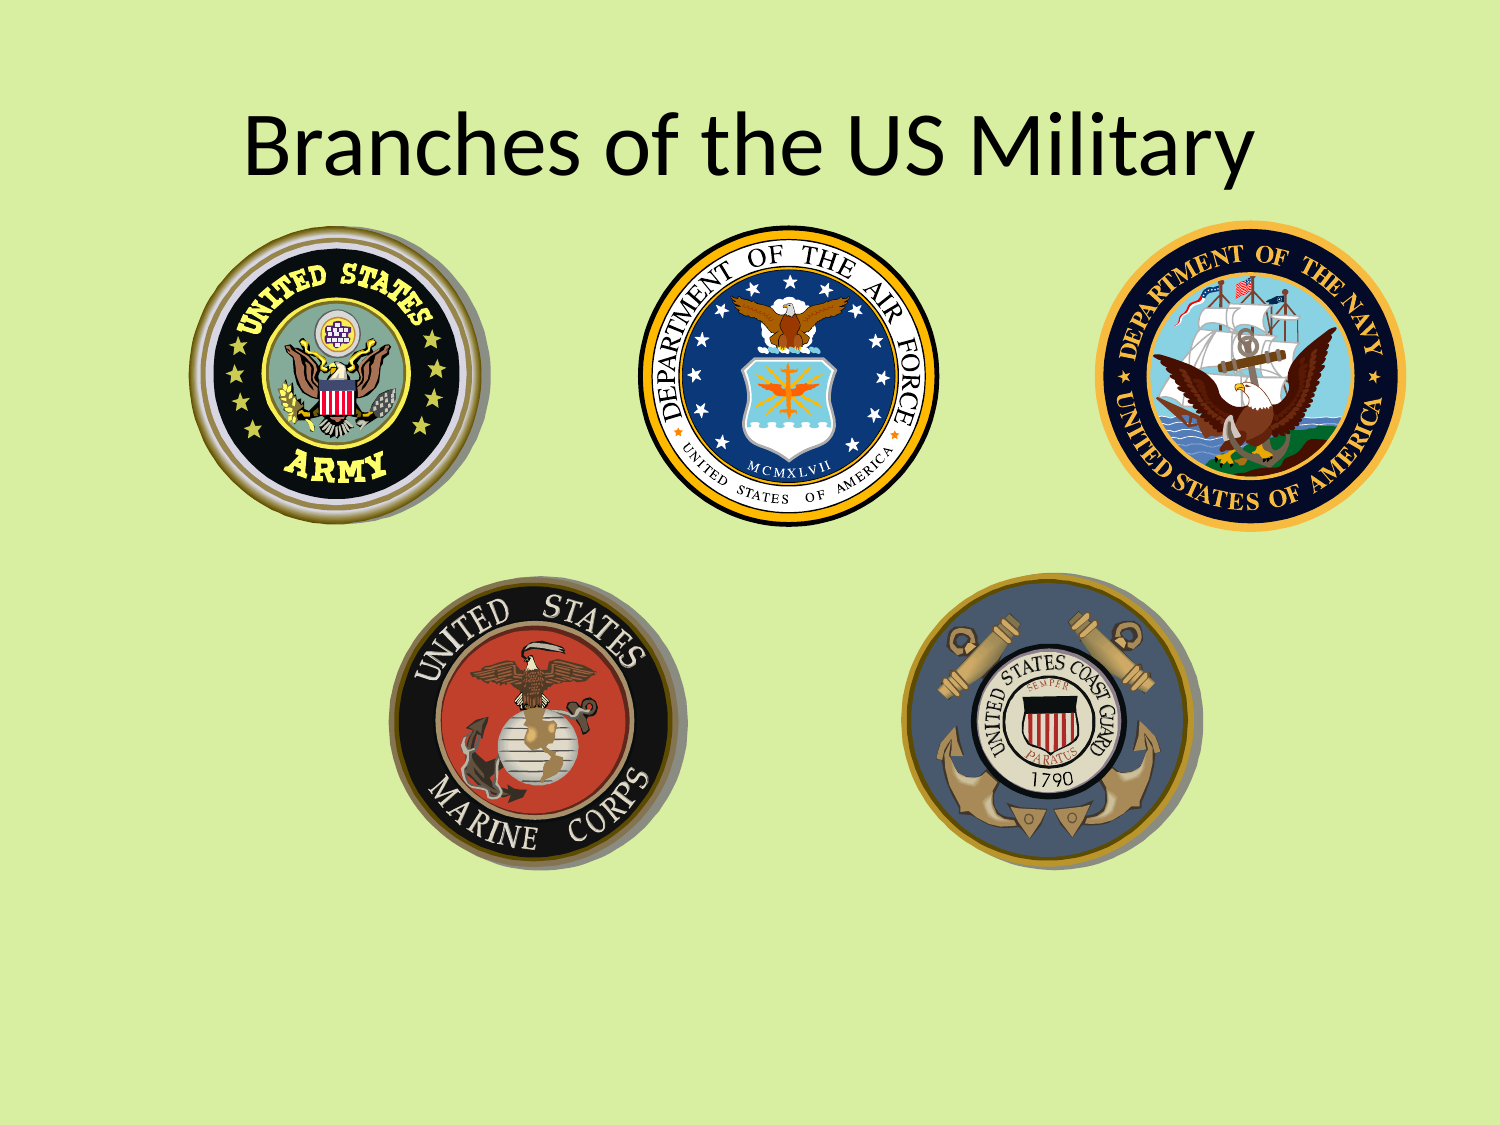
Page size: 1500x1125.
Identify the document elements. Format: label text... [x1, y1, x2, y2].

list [187, 224, 492, 526]
picture [899, 571, 1205, 872]
picture [387, 574, 690, 872]
title Branches of the US Military [75, 45, 1425, 233]
picture [637, 224, 941, 528]
picture [1093, 219, 1407, 533]
